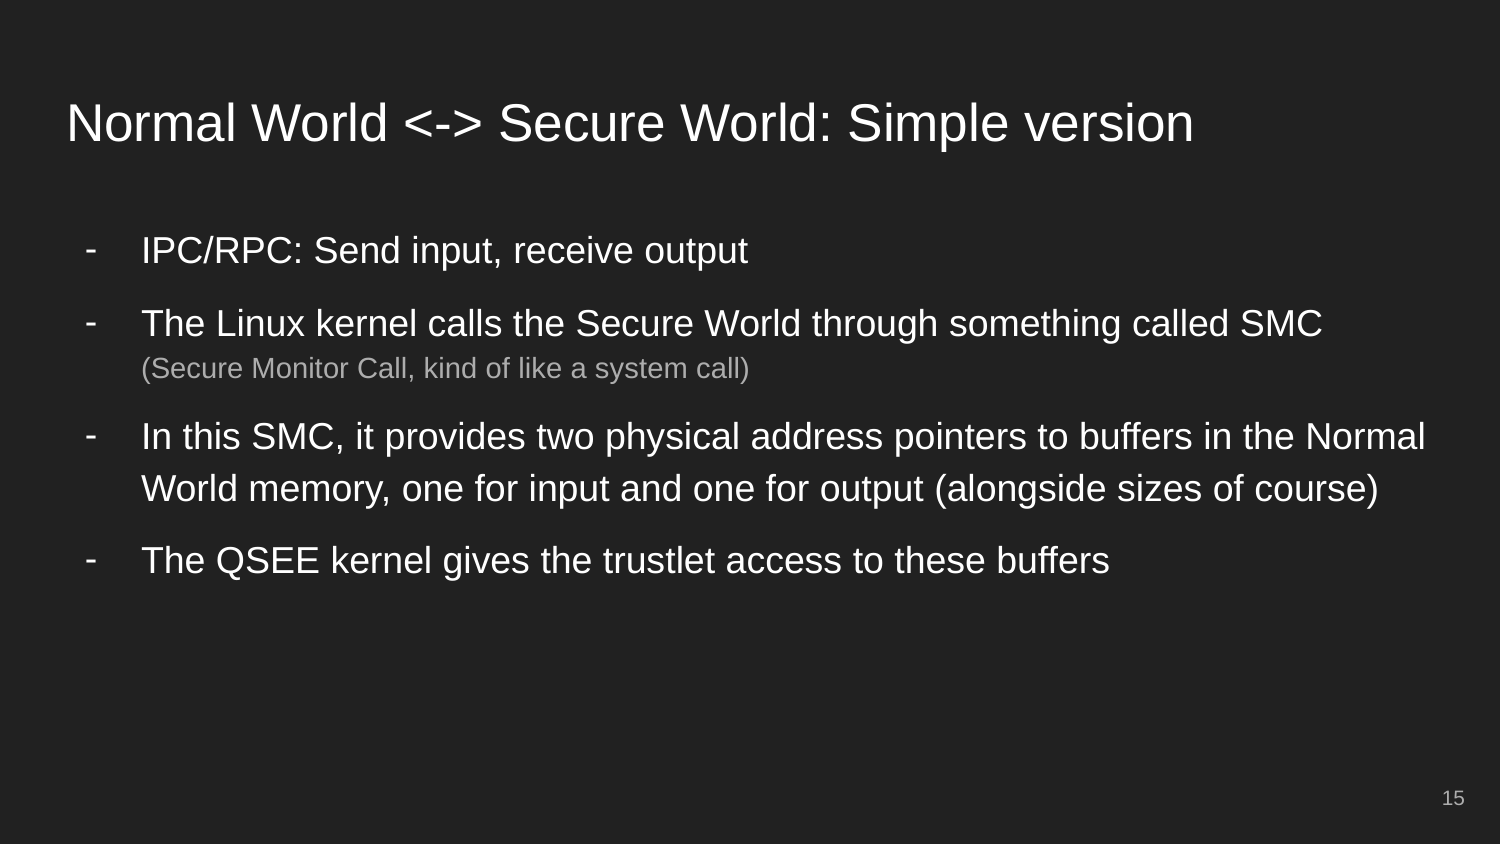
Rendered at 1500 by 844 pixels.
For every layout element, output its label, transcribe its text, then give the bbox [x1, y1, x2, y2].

list IPC/RPC: Send input, receive output The Linux kernel calls the Secure World through something called SMC (Secure Monitor Call, kind of like a system call) In this SMC, it provides two physical address pointers to buffers in the Normal World memory, one for input and one for output (alongside sizes of course) The QSEE kernel gives the trustlet access to these buffers [51, 204, 1449, 765]
slide_number ‹#› [1389, 764, 1480, 830]
title Normal World <-> Secure World: Simple version [51, 72, 1449, 167]
